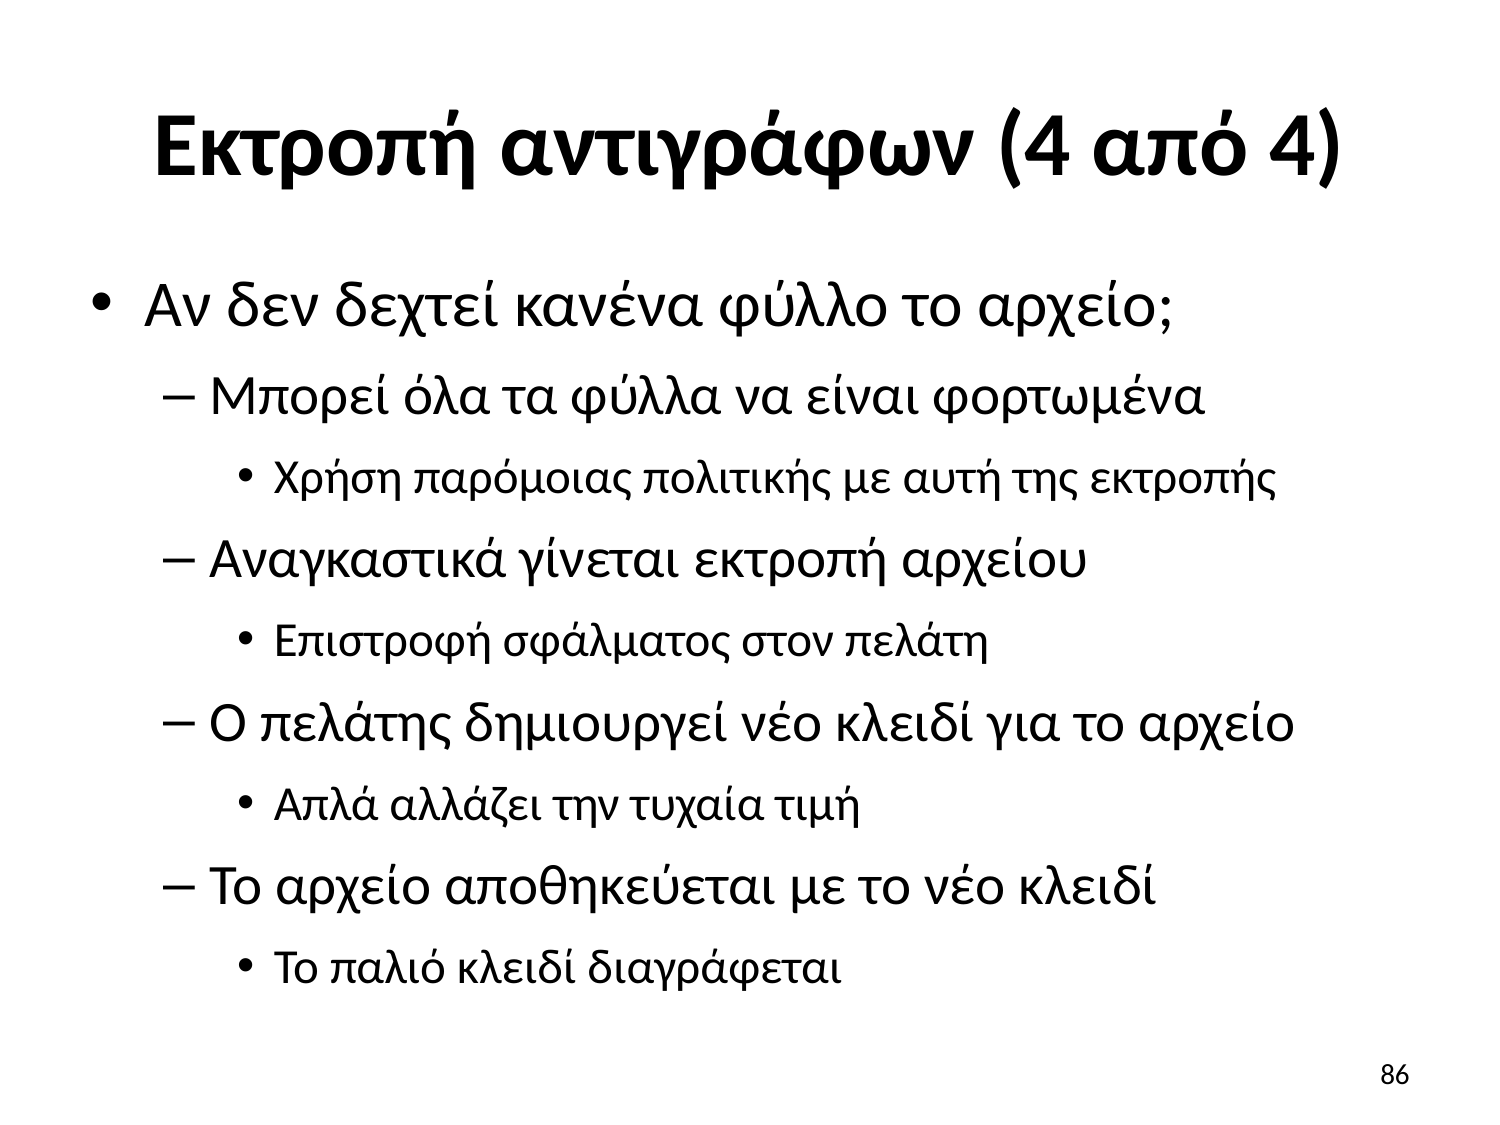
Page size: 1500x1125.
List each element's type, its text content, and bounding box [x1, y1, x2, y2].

slide_number 86 [1074, 1042, 1425, 1103]
list Αν δεν δεχτεί κανένα φύλλο το αρχείο; Μπορεί όλα τα φύλλα να είναι φορτωμένα Χρήση παρόμοιας πολιτικής με αυτή της εκτροπής Αναγκαστικά γίνεται εκτροπή αρχείου Επιστροφή σφάλματος στον πελάτη Ο πελάτης δημιουργεί νέο κλειδί για το αρχείο Απλά αλλάζει την τυχαία τιμή Το αρχείο αποθηκεύεται με το νέο κλειδί Το παλιό κλειδί διαγράφεται [75, 262, 1425, 1005]
title Εκτροπή αντιγράφων (4 από 4) [75, 45, 1425, 233]
